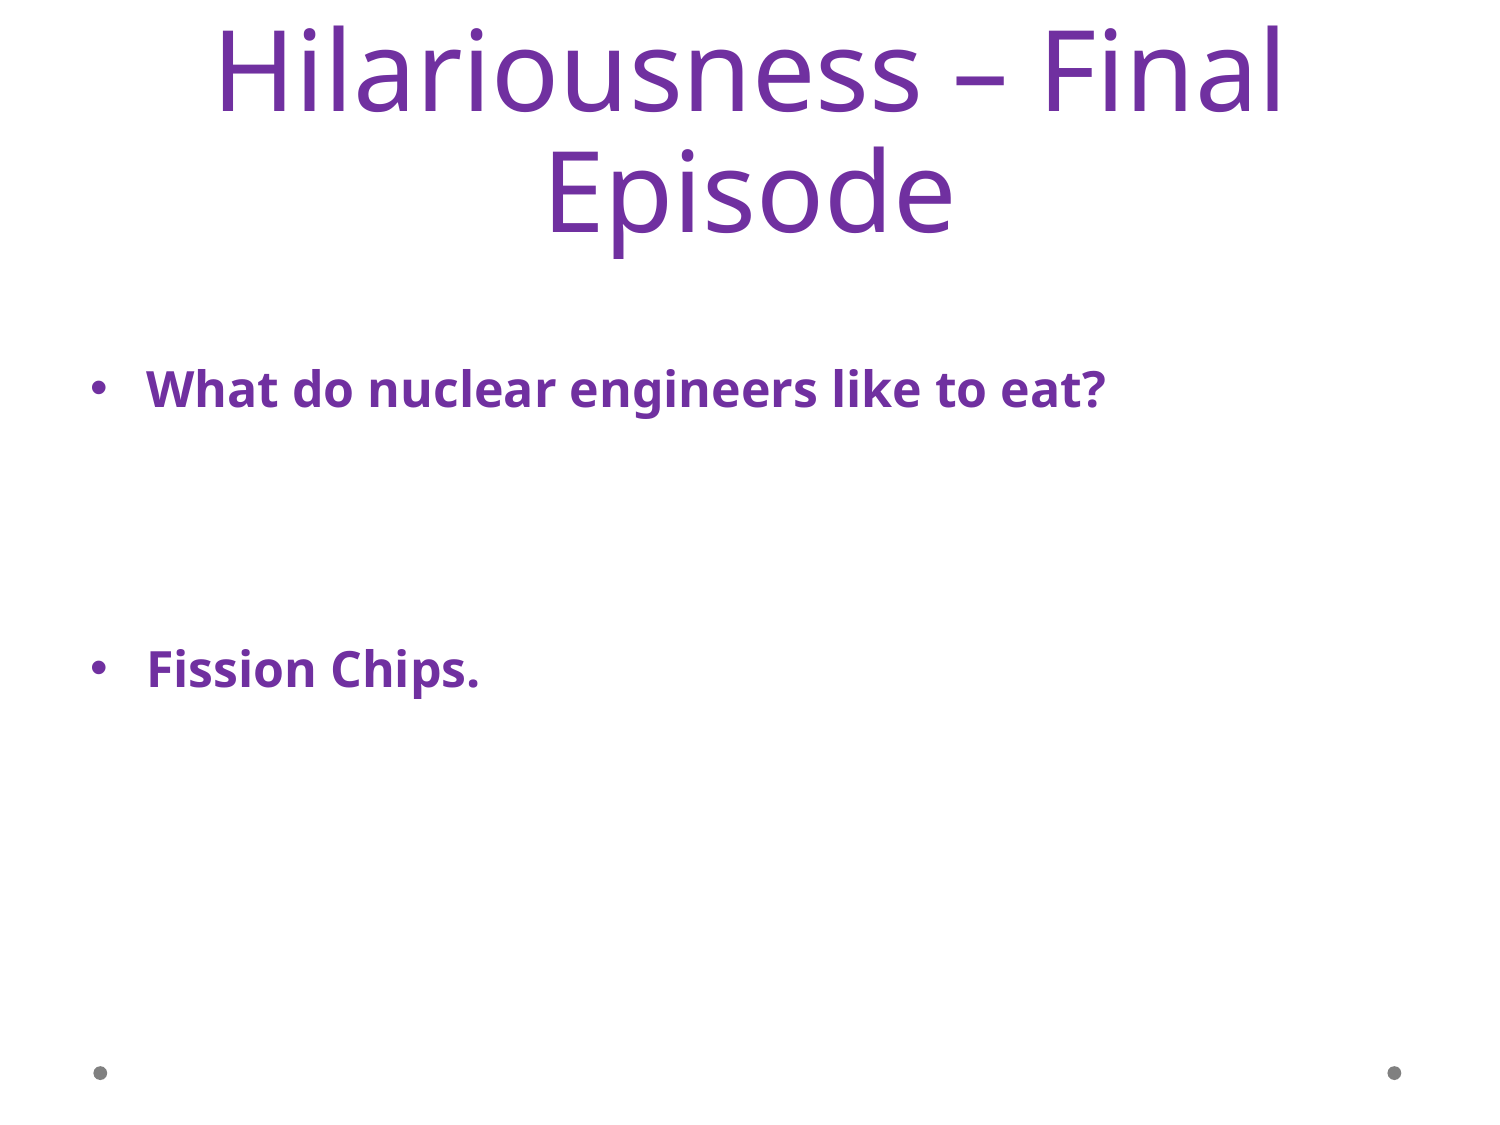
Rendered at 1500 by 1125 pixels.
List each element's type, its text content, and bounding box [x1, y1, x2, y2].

list What do nuclear engineers like to eat? Fission Chips. [75, 350, 1425, 1005]
title Hilariousness – Final Episode [75, 0, 1425, 263]
